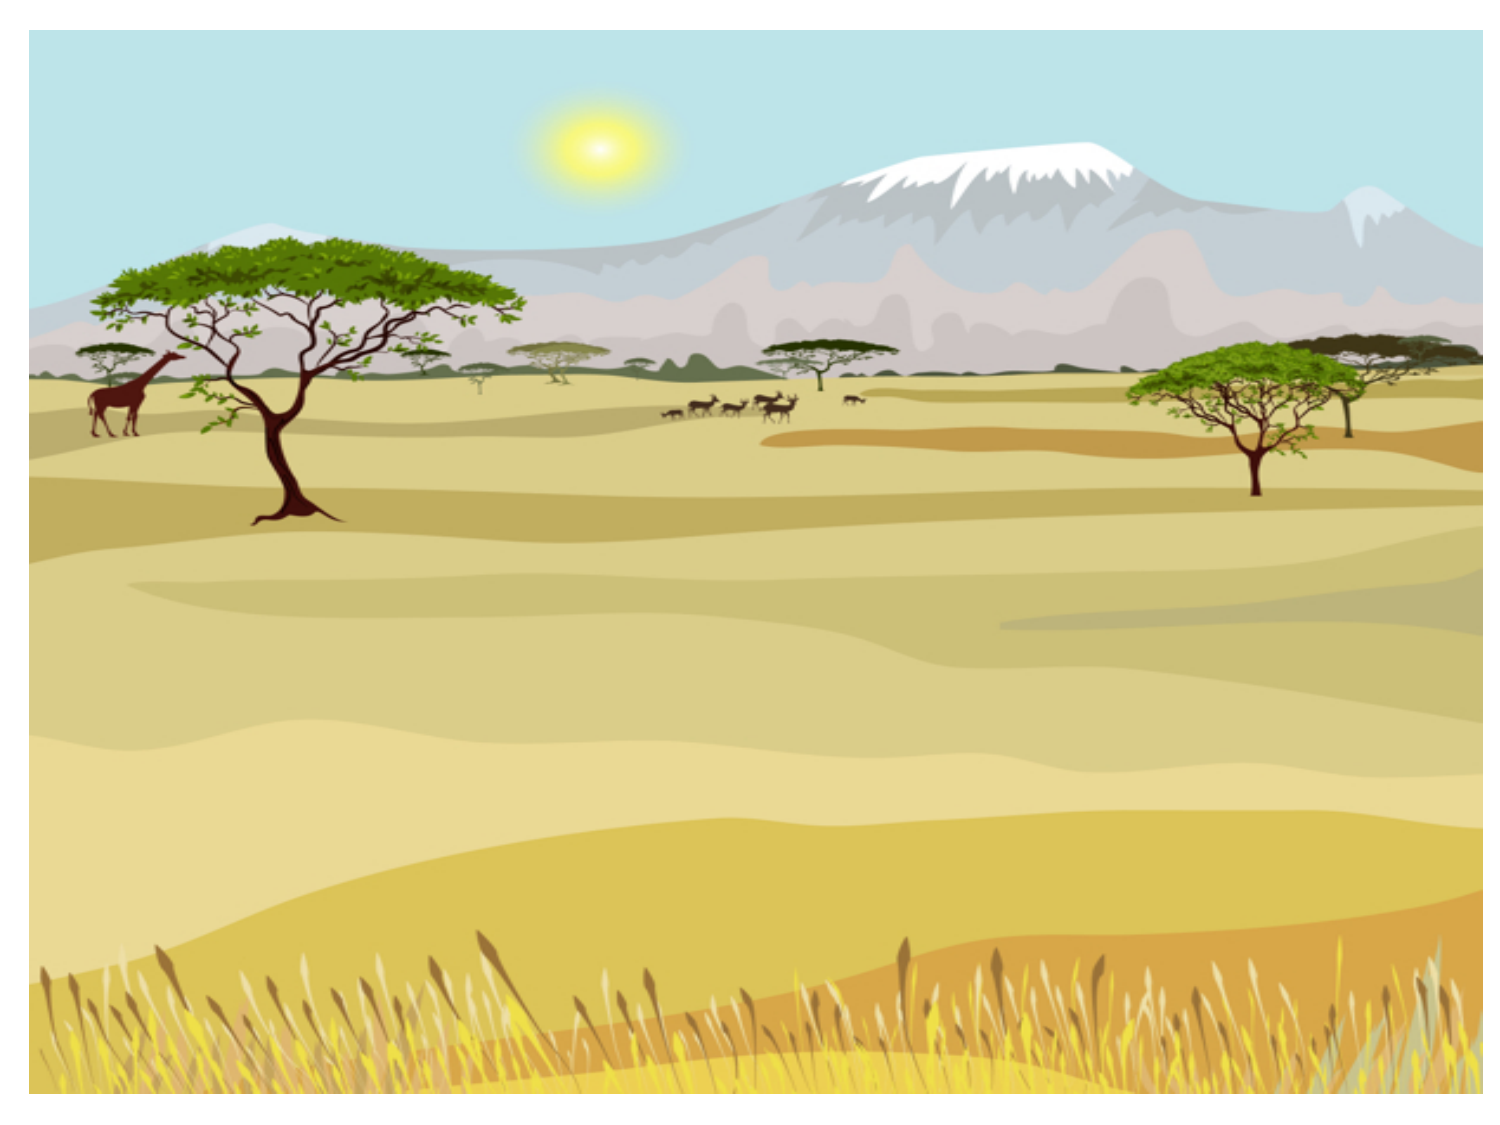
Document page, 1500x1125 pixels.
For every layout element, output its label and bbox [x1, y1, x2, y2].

list [29, 30, 1483, 1095]
